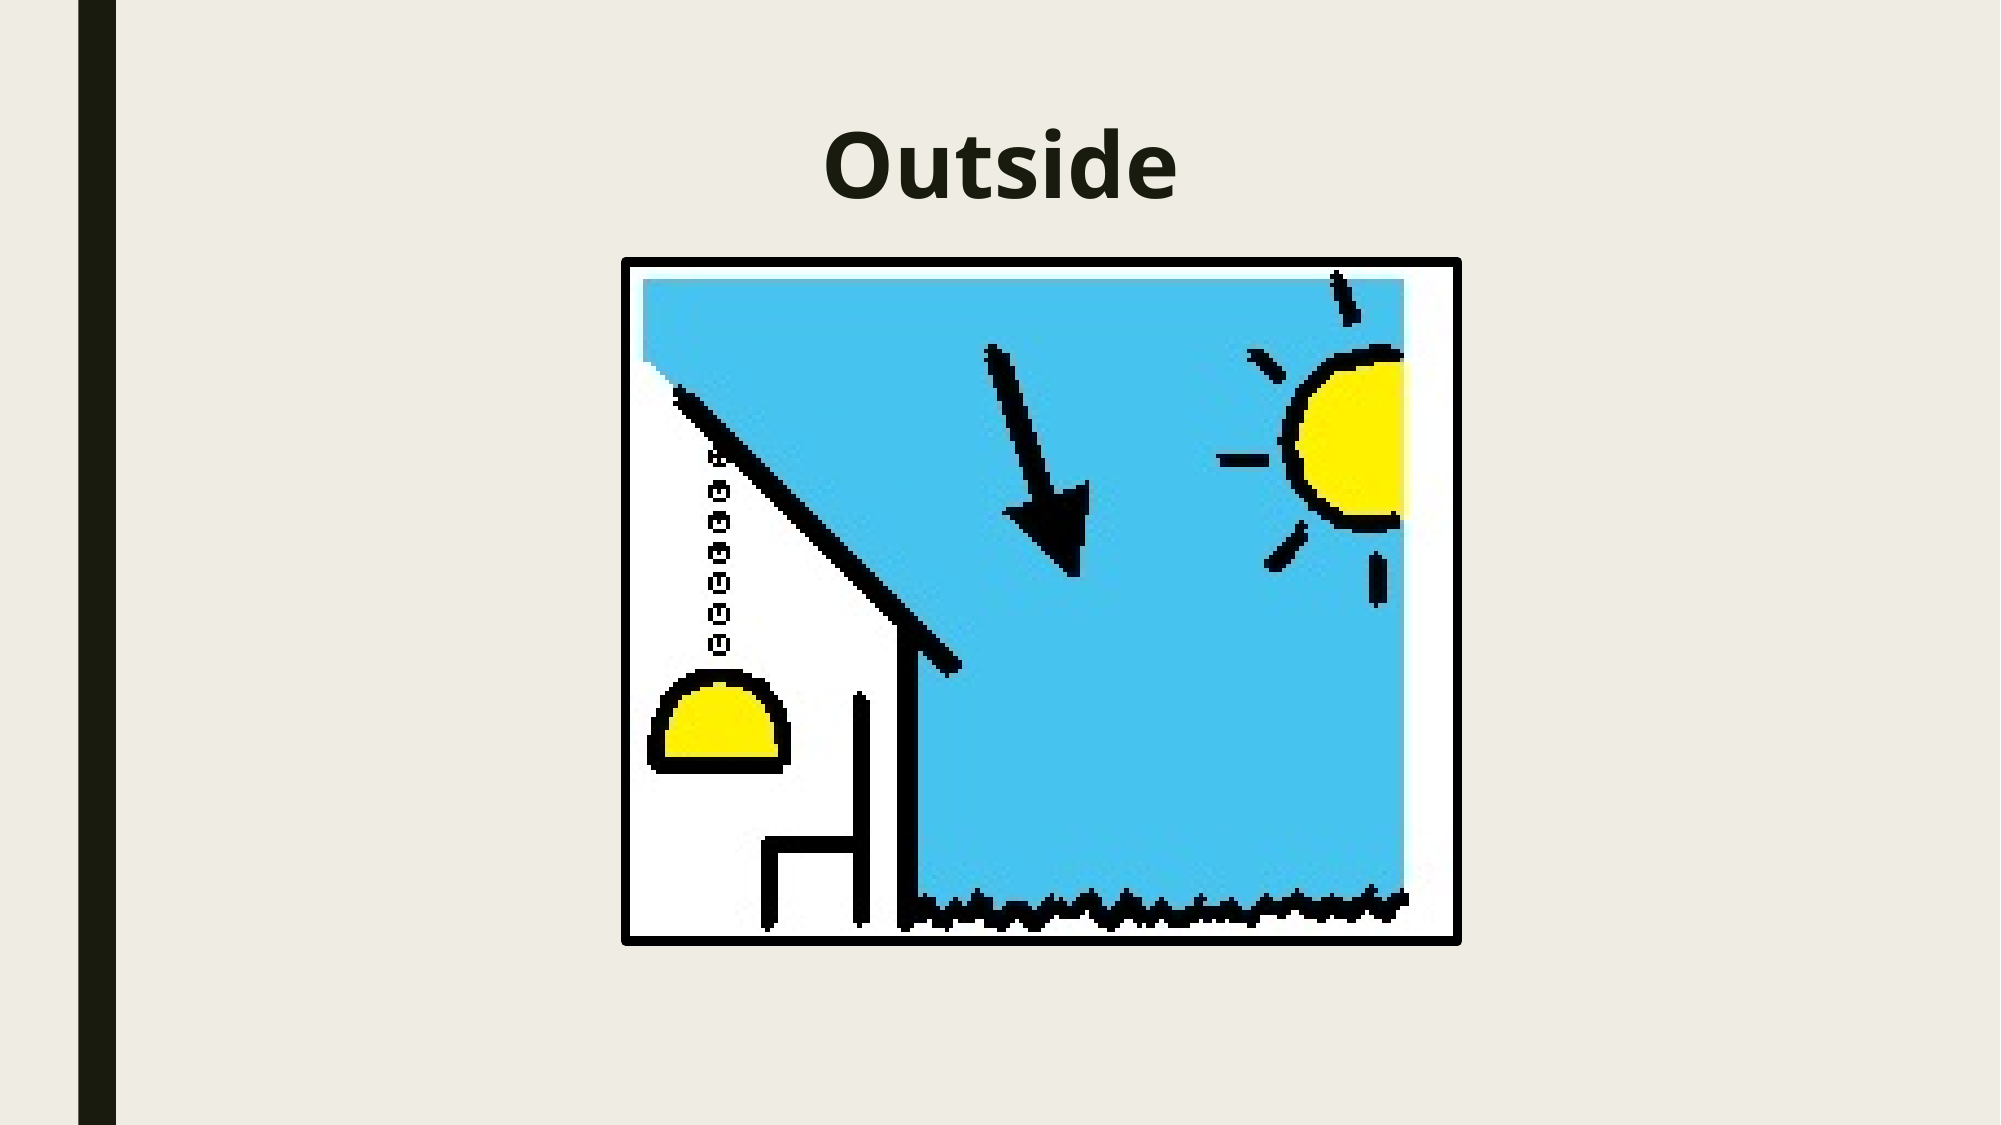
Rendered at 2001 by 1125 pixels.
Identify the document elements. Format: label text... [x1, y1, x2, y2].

picture [630, 266, 1454, 937]
title Outside [225, 112, 1800, 357]
